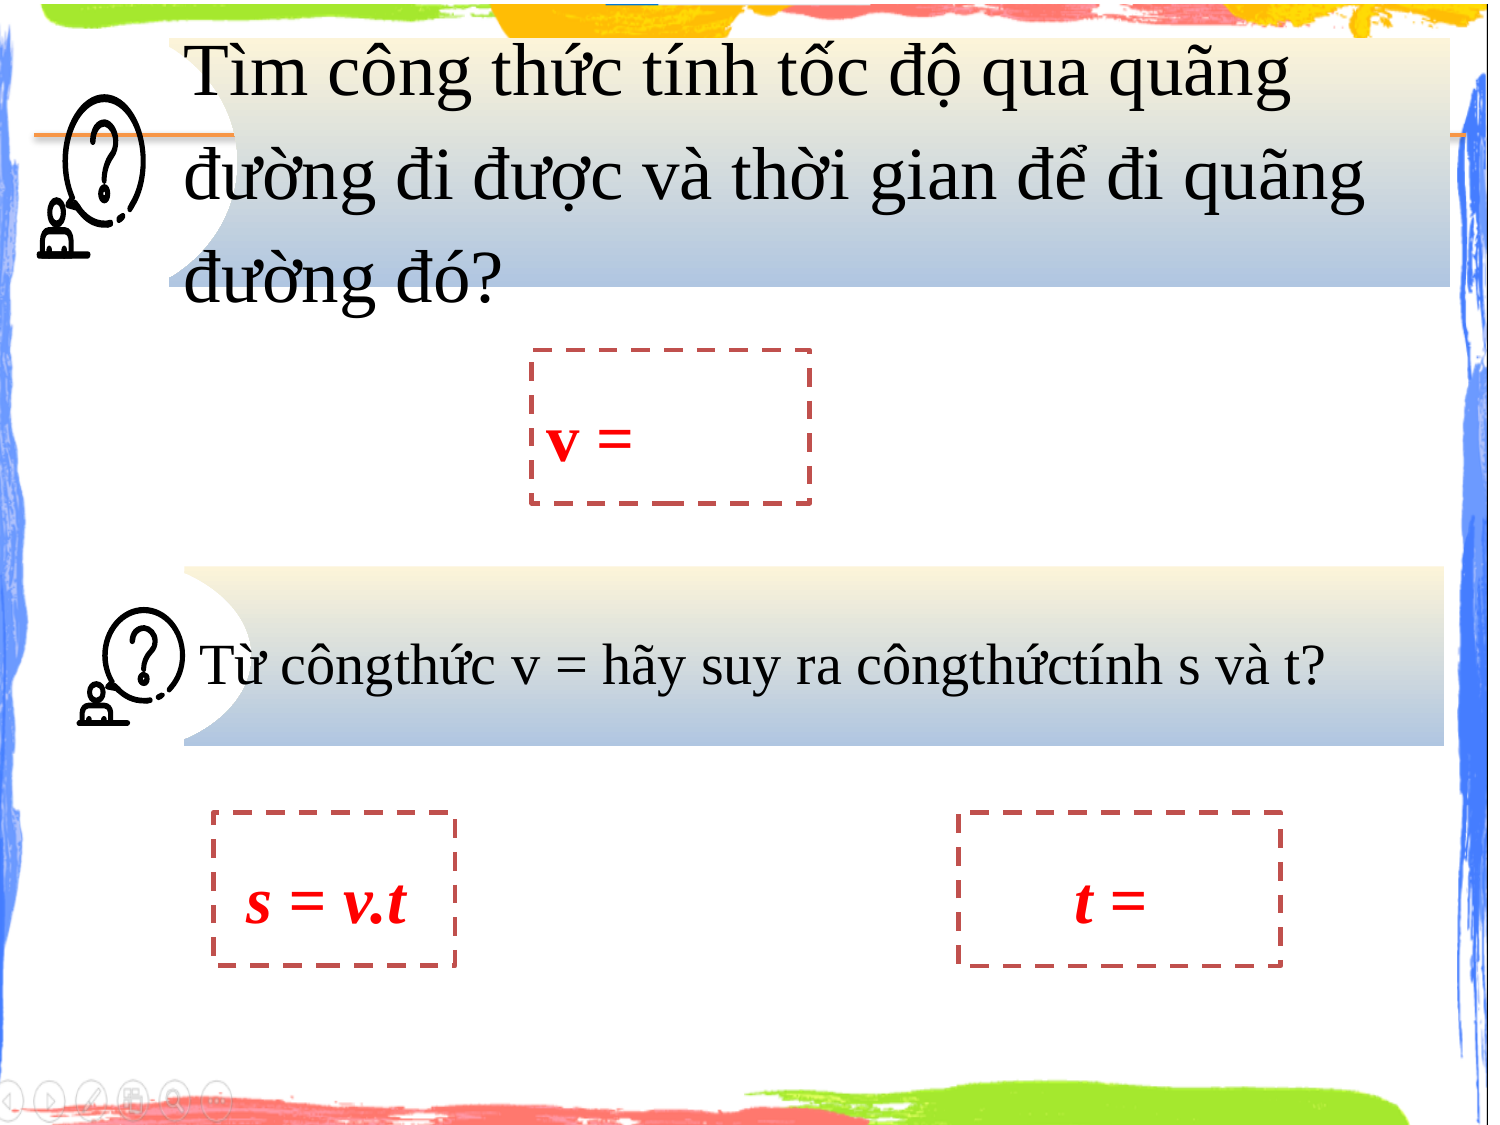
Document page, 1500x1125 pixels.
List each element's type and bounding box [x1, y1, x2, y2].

text_box [37, 37, 1451, 288]
picture [0, 3, 1488, 1125]
text_box [77, 566, 1445, 747]
